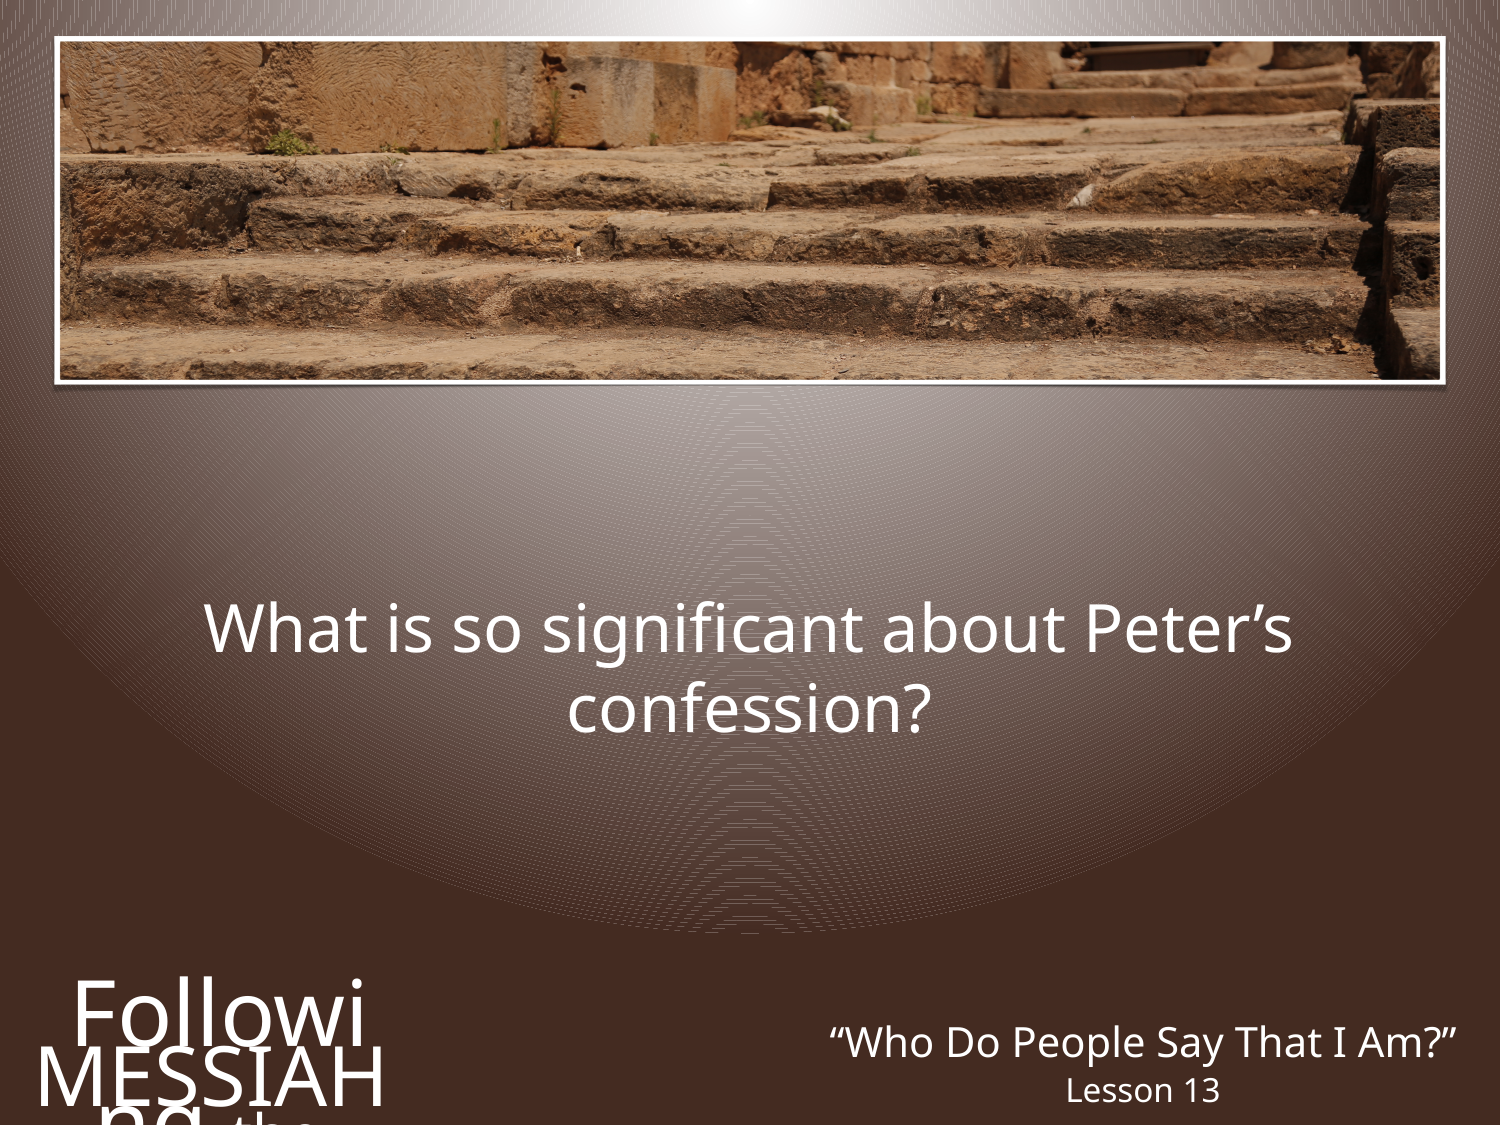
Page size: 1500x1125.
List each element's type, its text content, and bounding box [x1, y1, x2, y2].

text_box “Who Do People Say That I Am?” [786, 1008, 1500, 1074]
text_box Lesson 13 [1040, 1074, 1247, 1117]
text_box Following the [44, 947, 395, 1015]
text_box What is so significant about Peter’s confession? [69, 578, 1431, 753]
picture [51, 36, 1449, 394]
text_box Messiah [0, 1015, 450, 1125]
